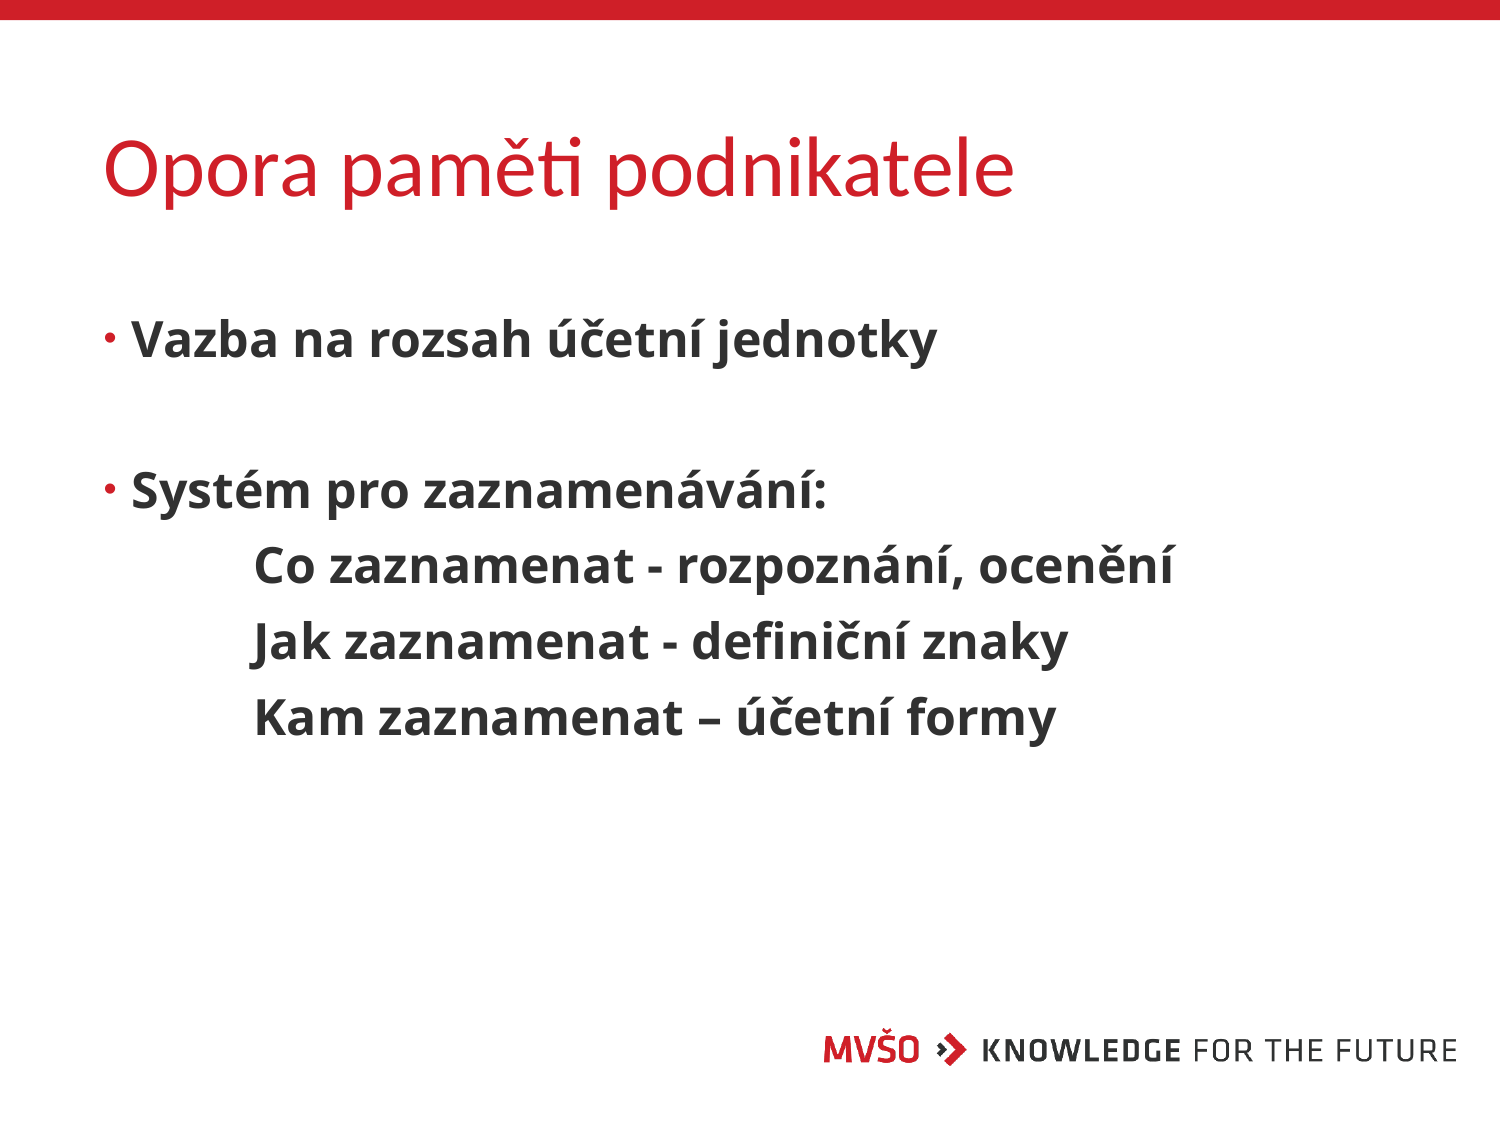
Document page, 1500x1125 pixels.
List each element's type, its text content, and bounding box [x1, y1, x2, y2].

list Vazba na rozsah účetní jednotky Systém pro zaznamenávání: Co zaznamenat - rozpoznání, ocenění Jak zaznamenat - definiční znaky Kam zaznamenat – účetní formy [88, 299, 1412, 969]
picture [824, 1028, 1456, 1066]
title Opora paměti podnikatele [88, 59, 1412, 278]
